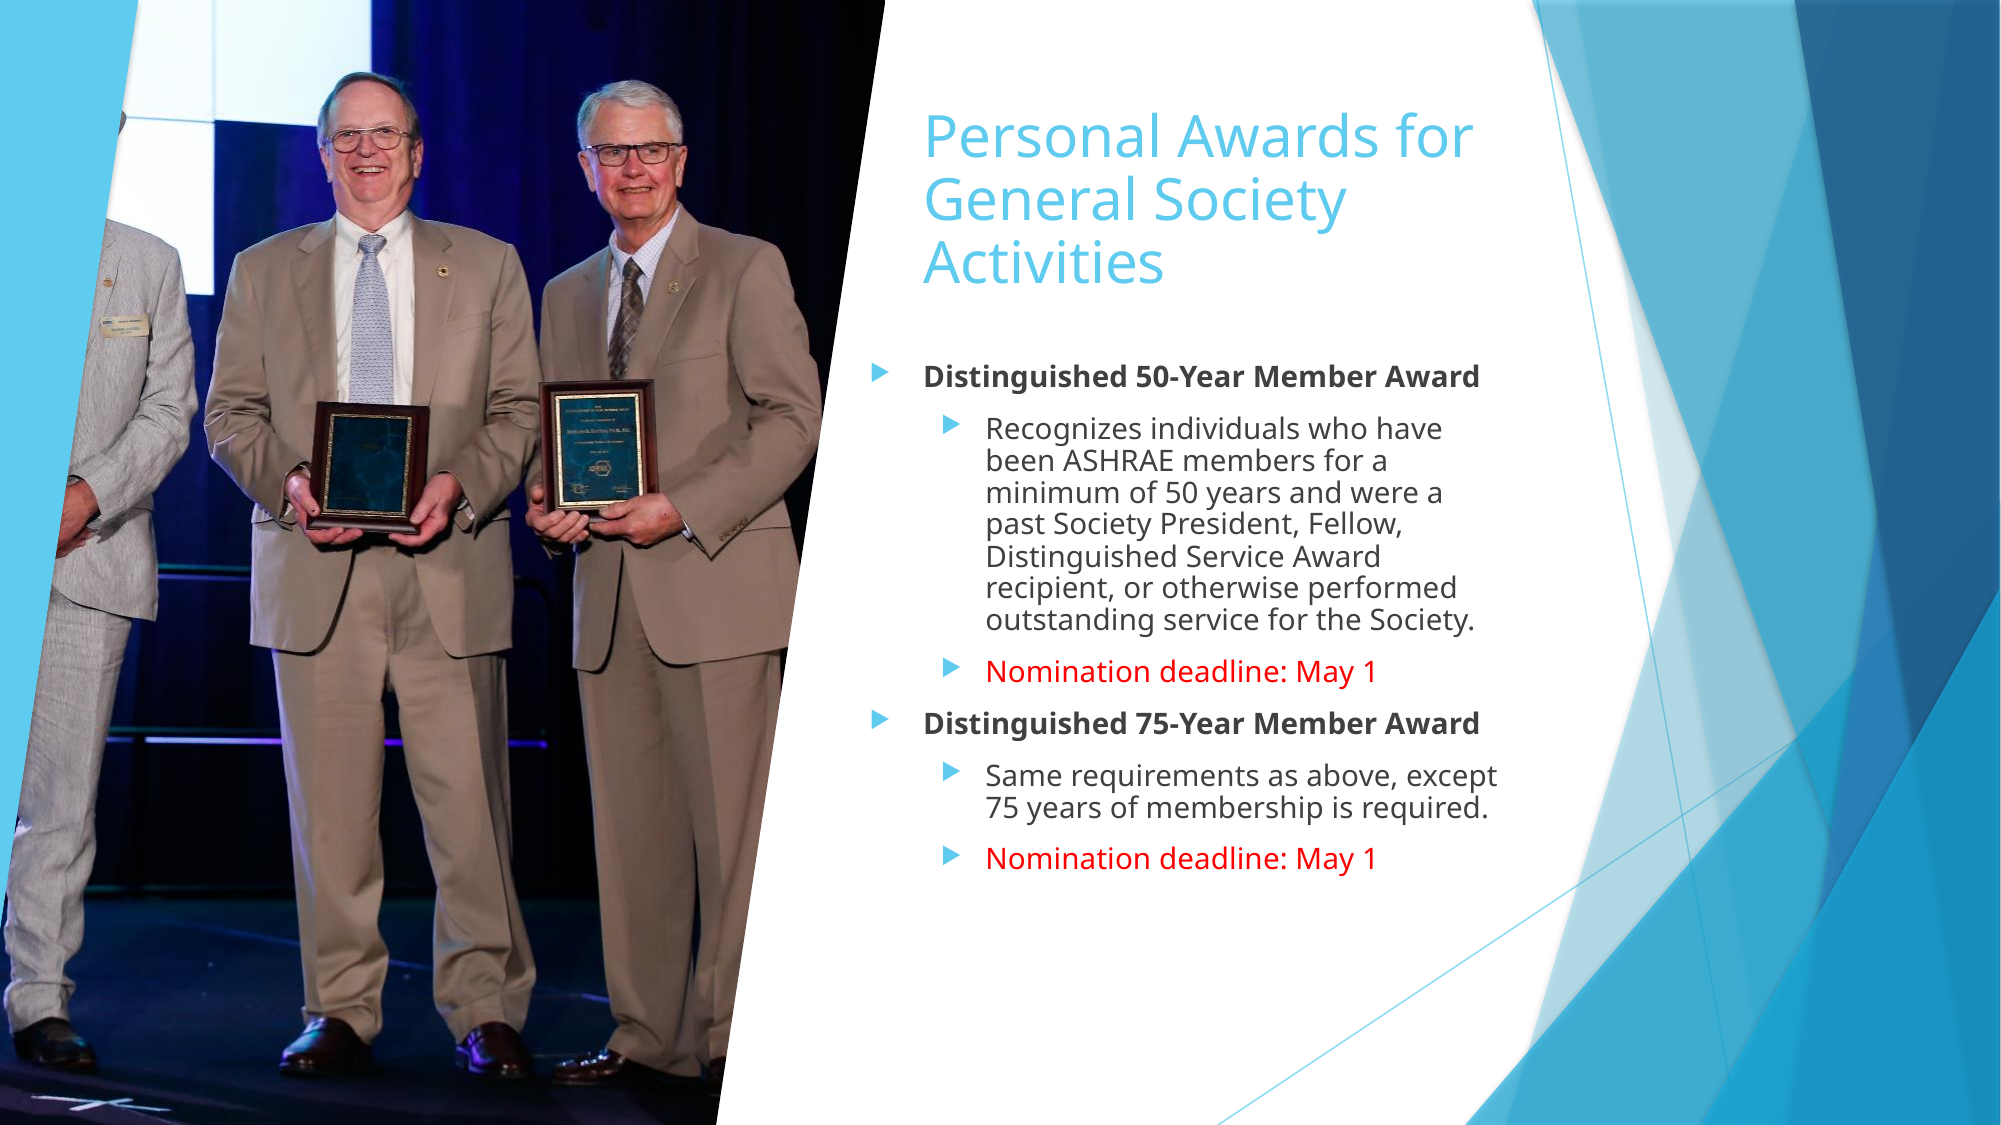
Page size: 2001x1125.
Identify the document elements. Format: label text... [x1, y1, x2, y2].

title Personal Awards for General Society Activities [908, 99, 1522, 317]
picture [0, 0, 886, 1125]
list Distinguished 50-Year Member Award Recognizes individuals who have been ASHRAE members for a minimum of 50 years and were a past Society President, Fellow, Distinguished Service Award recipient, or otherwise performed outstanding service for the Society. Nomination deadline: May 1 Distinguished 75-Year Member Award Same requirements as above, except 75 years of membership is required. Nomination deadline: May 1 [890, 354, 1522, 992]
